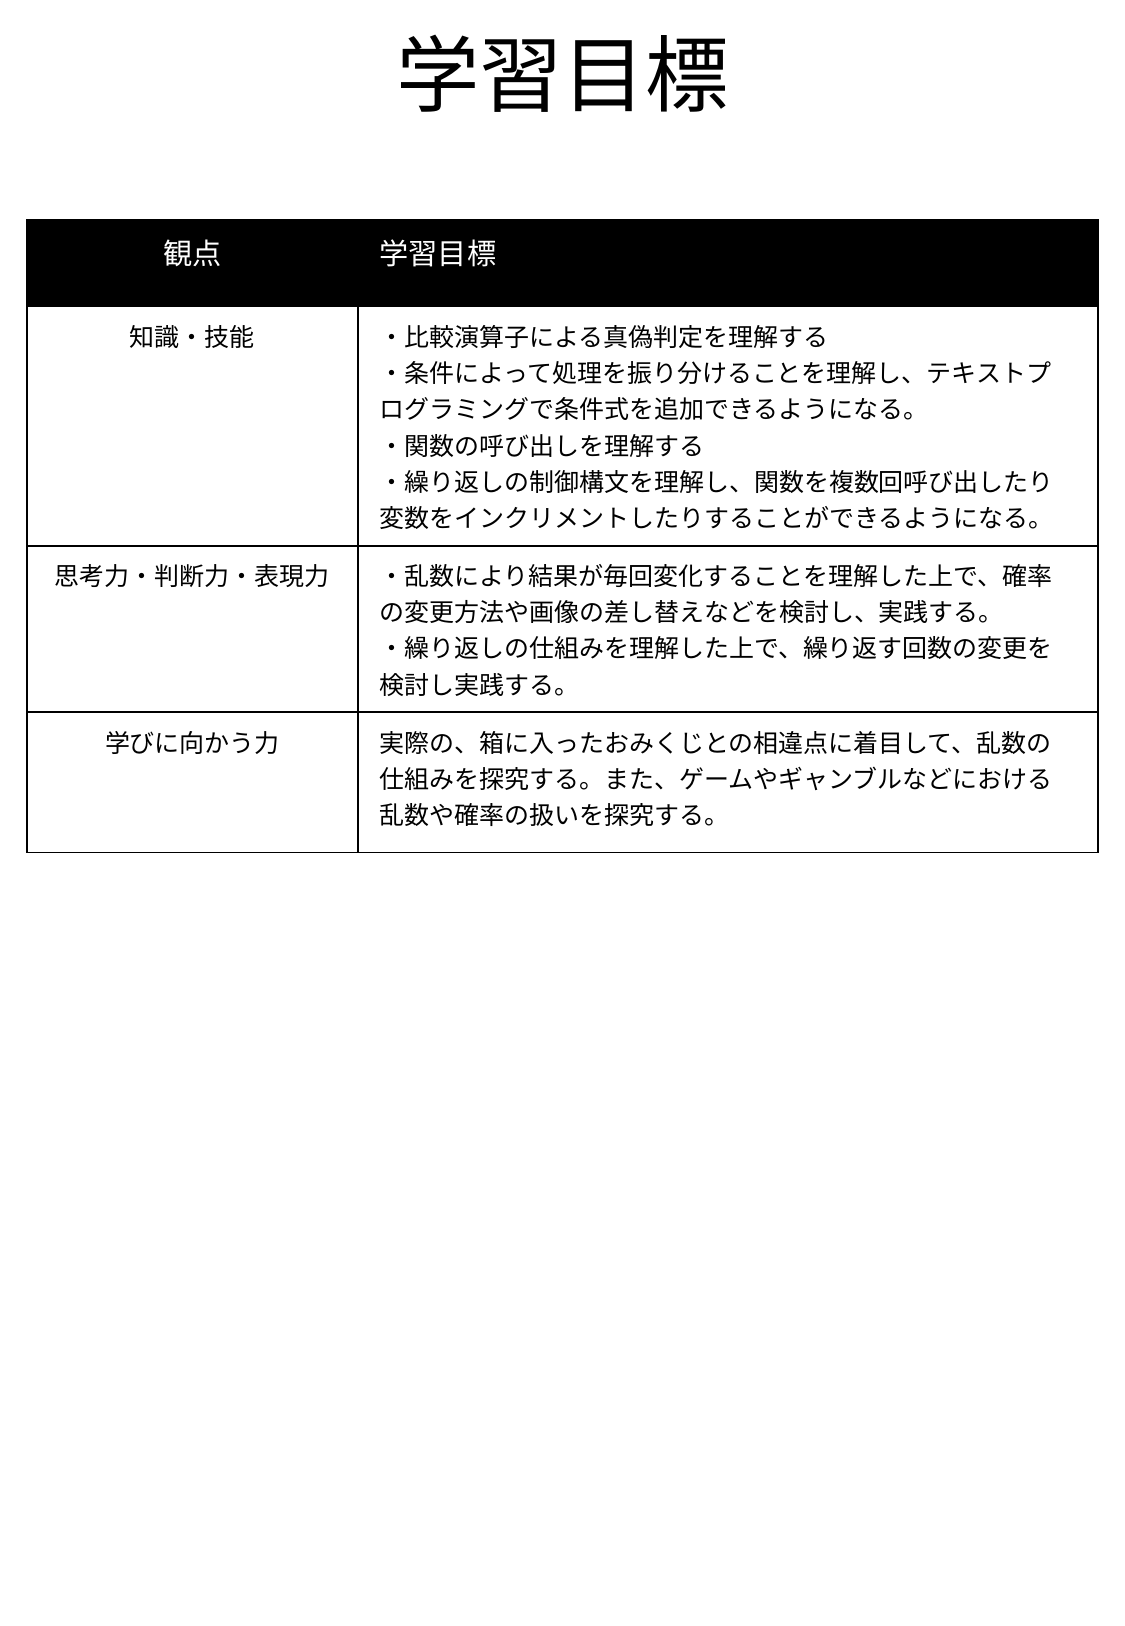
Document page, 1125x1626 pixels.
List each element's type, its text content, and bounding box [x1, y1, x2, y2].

table_cell 知識・技能 [28, 307, 357, 545]
table_cell ・乱数により結果が毎回変化することを理解した上で、確率の変更方法や画像の差し替えなどを検討し、実践する。 ・繰り返しの仕組みを理解した上で、繰り返す回数の変更を検討し実践する。 [359, 547, 1097, 711]
table_header 学習目標 [359, 221, 1097, 306]
table_header 観点 [28, 221, 357, 306]
table_cell ・比較演算子による真偽判定を理解する ・条件によって処理を振り分けることを理解し、テキストプログラミングで条件式を追加できるようになる。 ・関数の呼び出しを理解する ・繰り返しの制御構文を理解し、関数を複数回呼び出したり変数をインクリメントしたりすることができるようになる。 [359, 307, 1097, 545]
title 学習目標 [84, 9, 1041, 132]
table_cell 実際の、箱に入ったおみくじとの相違点に着目して、乱数の仕組みを探究する。また、ゲームやギャンブルなどにおける乱数や確率の扱いを探究する。 [359, 713, 1097, 852]
table_cell 思考力・判断力・表現力 [28, 547, 357, 711]
table_cell 学びに向かう力 [28, 713, 357, 852]
